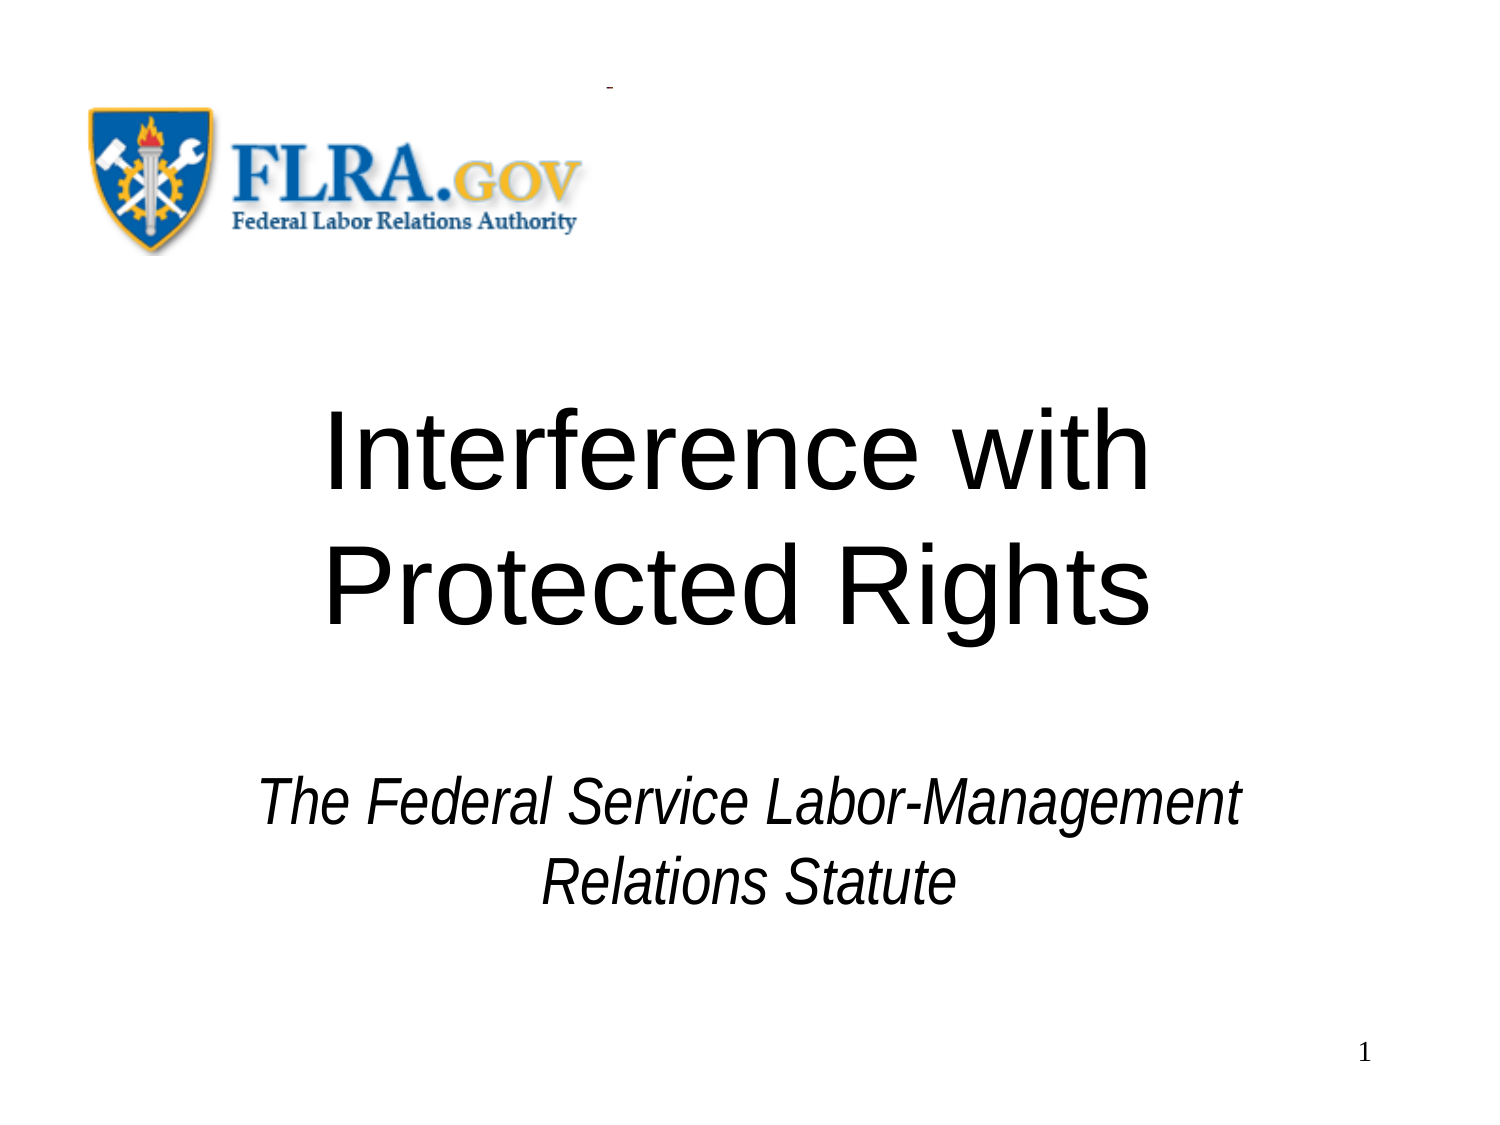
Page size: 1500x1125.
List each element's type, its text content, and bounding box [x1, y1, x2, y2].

title Interference with Protected Rights [87, 387, 1388, 638]
picture [87, 87, 613, 256]
subtitle The Federal Service Labor-Management Relations Statute [224, 749, 1276, 938]
slide_number 1 [1074, 1024, 1388, 1101]
